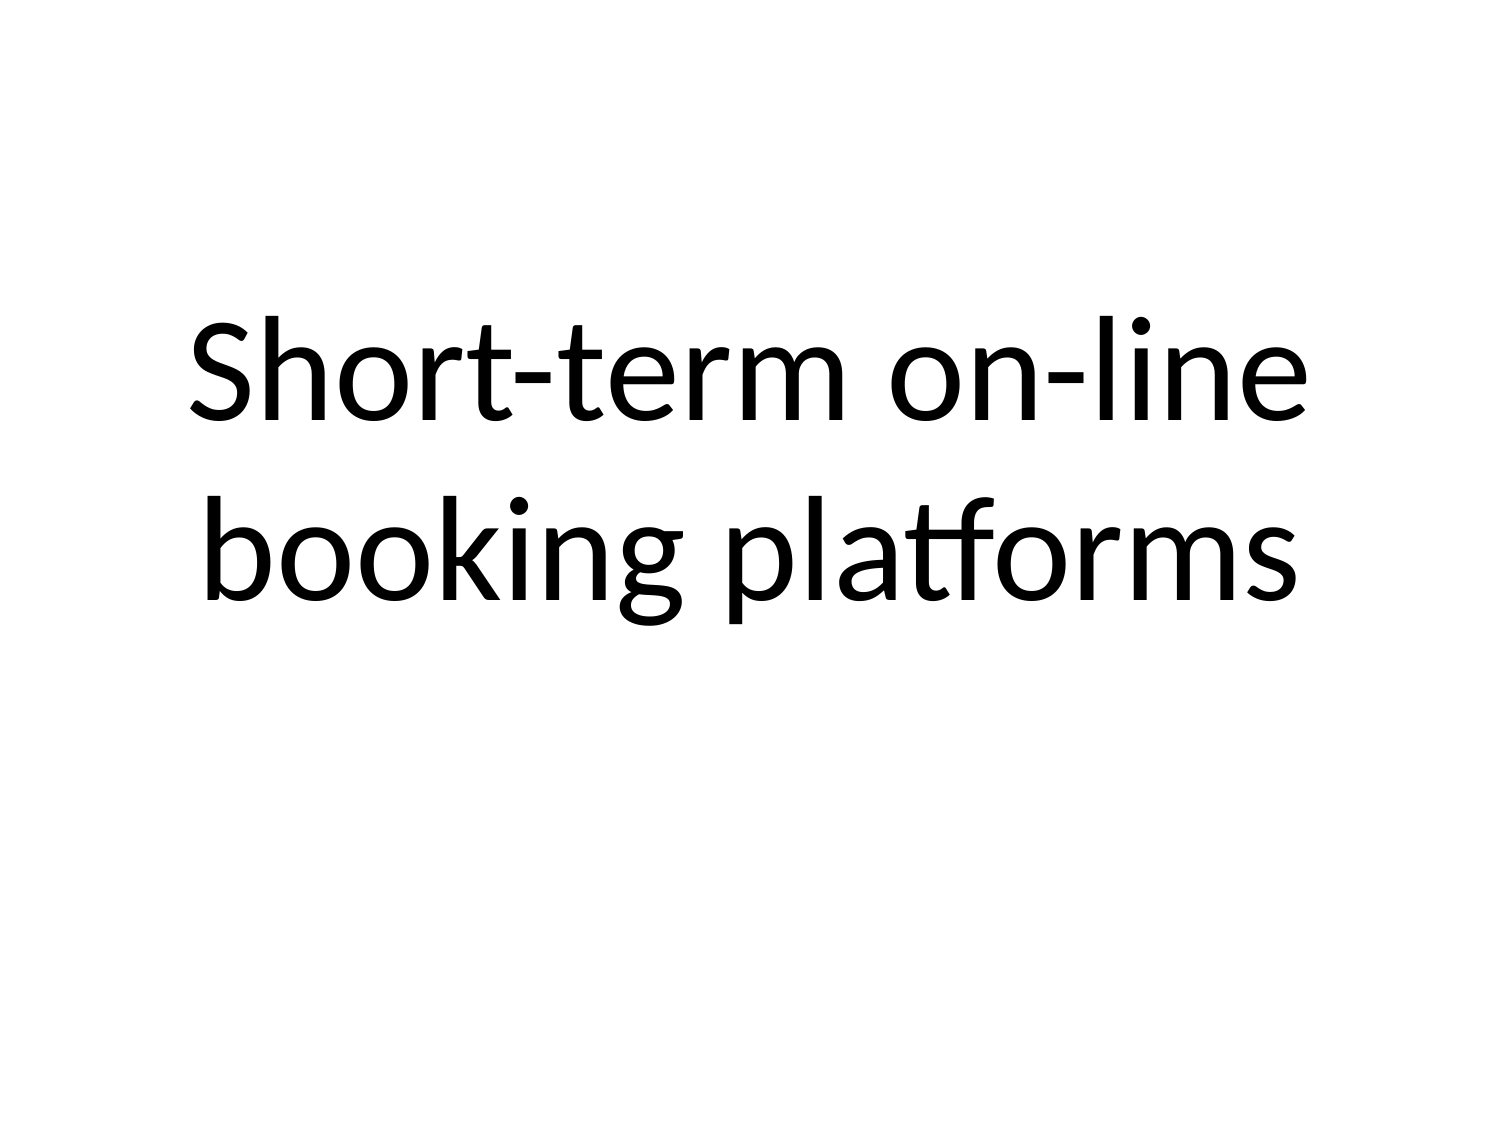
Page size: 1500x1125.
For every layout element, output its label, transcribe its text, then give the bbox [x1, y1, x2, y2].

list Short-term on-line booking platforms [75, 262, 1425, 695]
